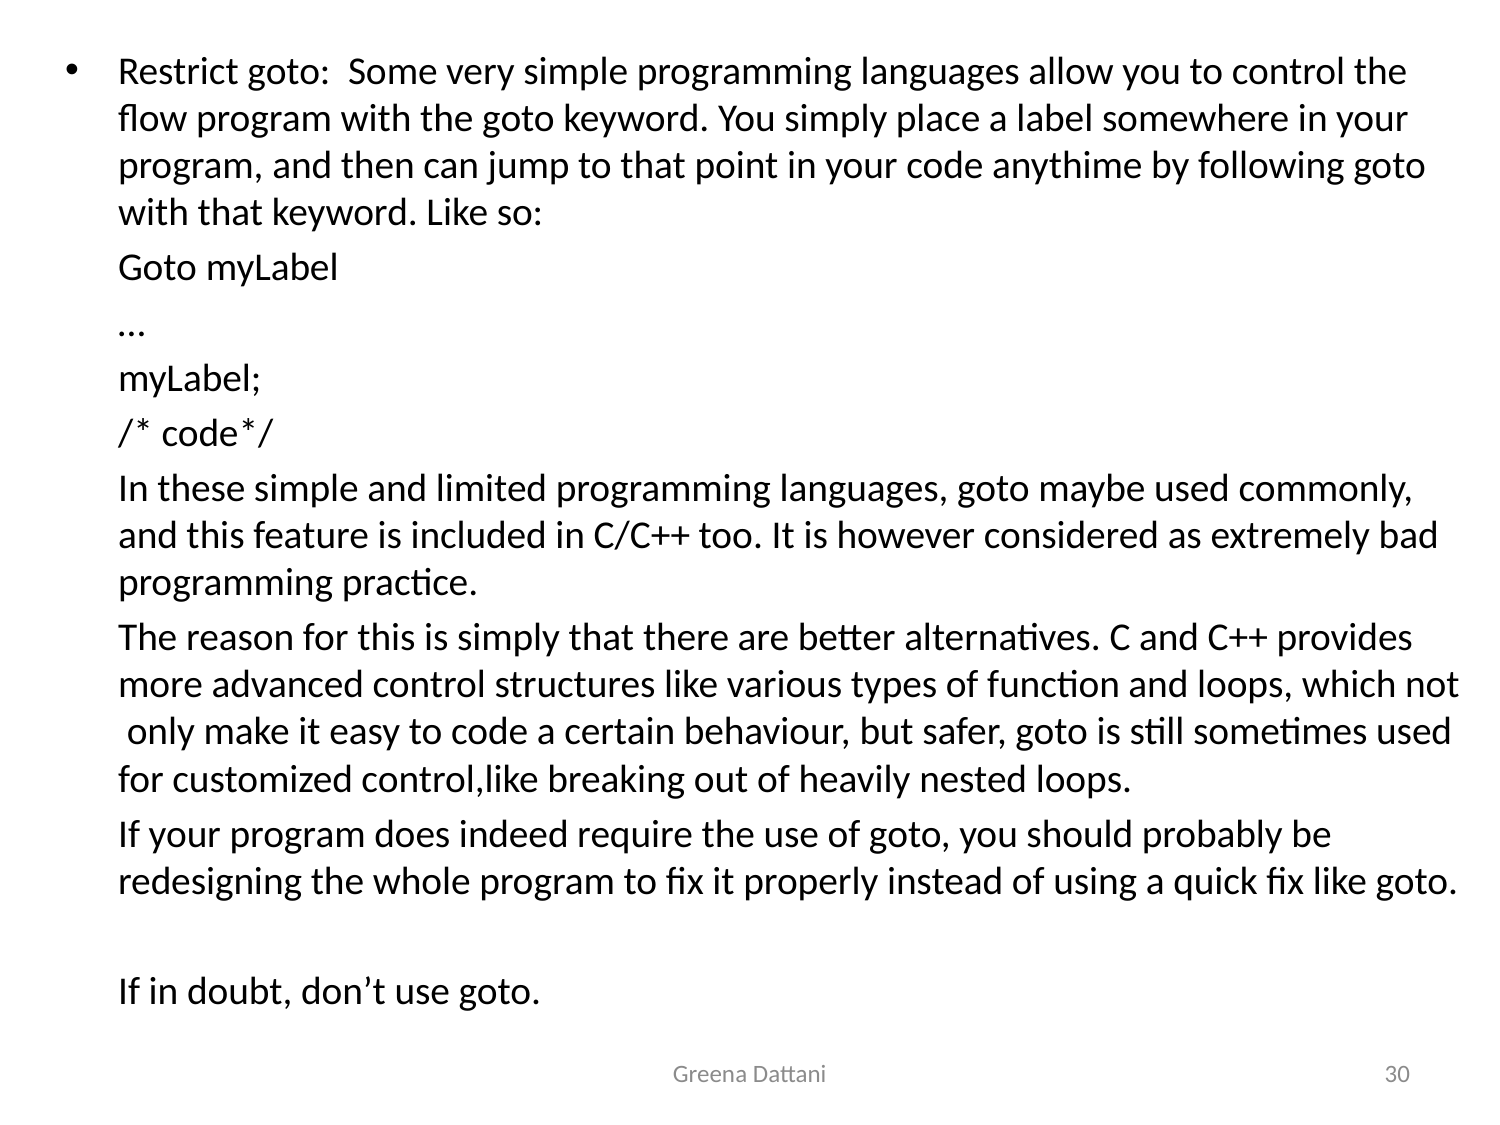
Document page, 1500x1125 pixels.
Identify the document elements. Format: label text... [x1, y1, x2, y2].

list Restrict goto: Some very simple programming languages allow you to control the flow program with the goto keyword. You simply place a label somewhere in your program, and then can jump to that point in your code anythime by following goto with that keyword. Like so: Goto myLabel … myLabel; /* code*/ In these simple and limited programming languages, goto maybe used commonly, and this feature is included in C/C++ too. It is however considered as extremely bad programming practice. The reason for this is simply that there are better alternatives. C and C++ provides more advanced control structures like various types of function and loops, which not only make it easy to code a certain behaviour, but safer, goto is still sometimes used for customized control,like breaking out of heavily nested loops. If your program does indeed require the use of goto, you should probably be redesigning the whole program to fix it properly instead of using a quick fix like goto. If in doubt, don’t use goto. [50, 37, 1475, 1063]
footer Greena Dattani [512, 1063, 988, 1103]
slide_number 30 [1074, 1063, 1425, 1103]
